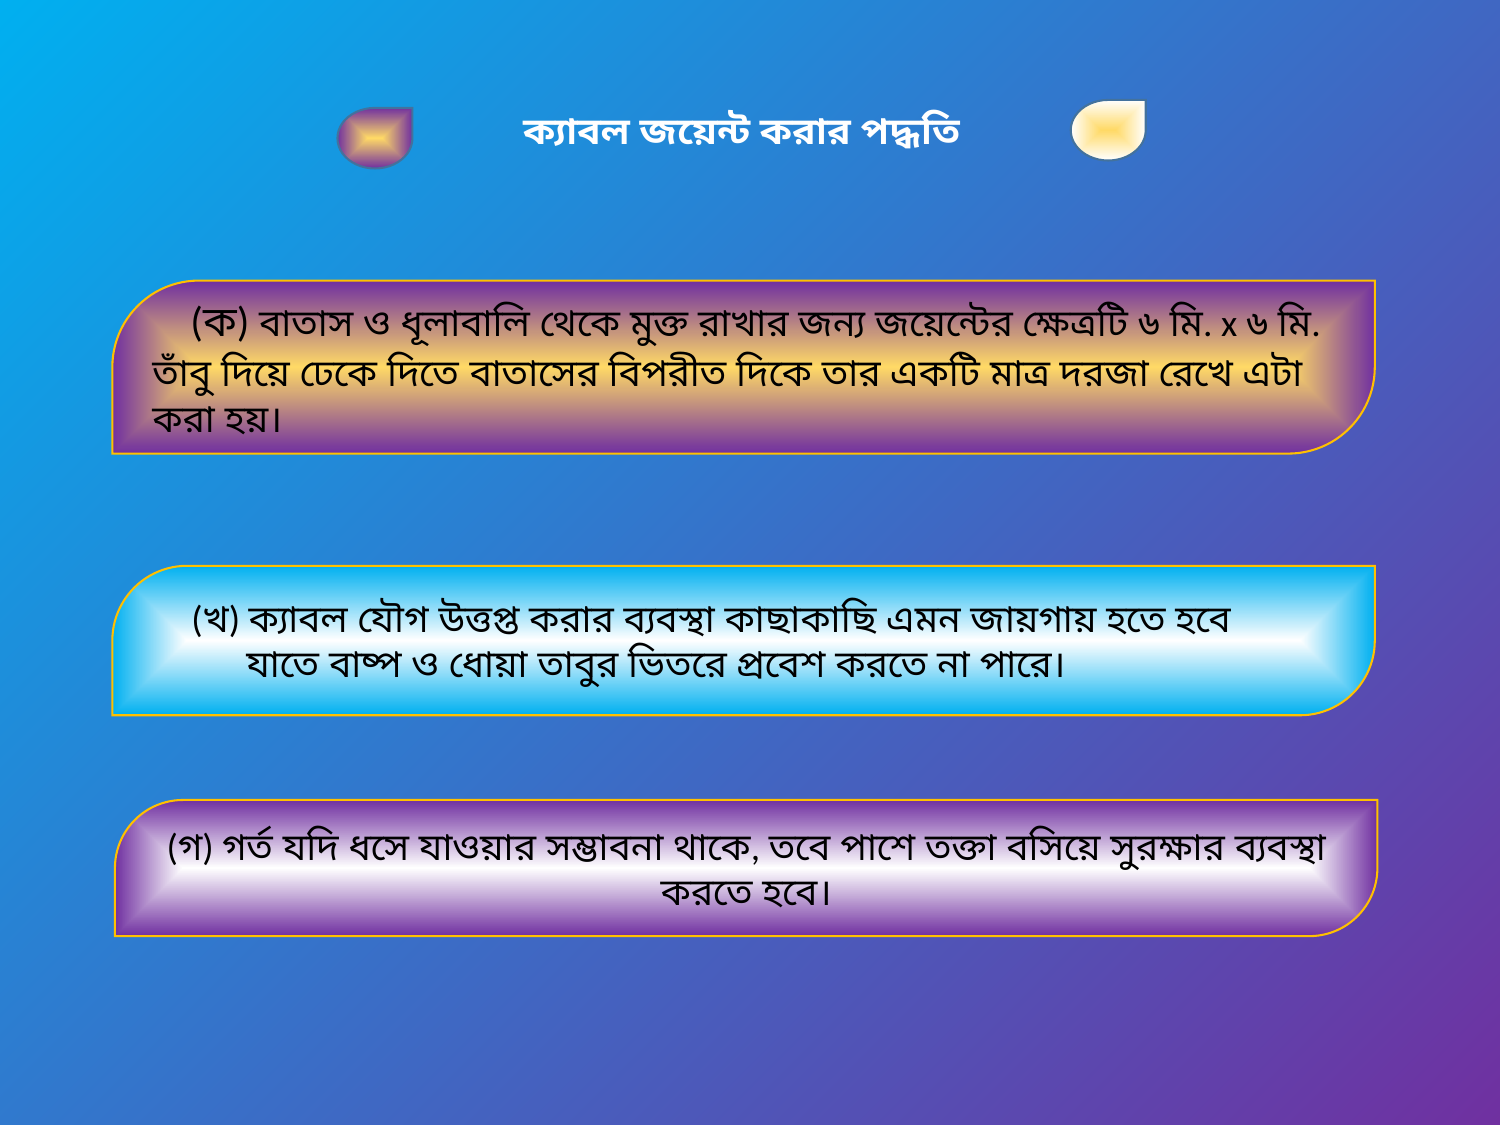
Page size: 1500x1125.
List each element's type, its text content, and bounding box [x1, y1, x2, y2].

text_box ক্যাবল জয়েন্ট করার পদ্ধতি [508, 99, 975, 160]
text_box (ক) বাতাস ও ধূলাবালি থেকে মুক্ত রাখার জন্য জয়েন্টের ক্ষেত্রটি ৬ মি. x ৬ মি. তাঁবু দিয়ে ঢেকে দিতে বাতাসের বিপরীত দিকে তার একটি মাত্র দরজা রেখে এটা করা হয়। [111, 279, 1376, 455]
text_box (গ) গর্ত যদি ধসে যাওয়ার সম্ভাবনা থাকে, তবে পাশে তক্তা বসিয়ে সুরক্ষার ব্যবস্থা করতে হবে। [113, 798, 1379, 938]
text_box [1069, 98, 1147, 162]
text_box [336, 106, 414, 170]
text_box (খ) ক্যাবল যৌগ উত্তপ্ত করার ব্যবস্থা কাছাকাছি এমন জায়গায় হতে হবে যাতে বাষ্প ও ধোয়া তাবুর ভিতরে প্রবেশ করতে না পারে। [111, 564, 1376, 717]
